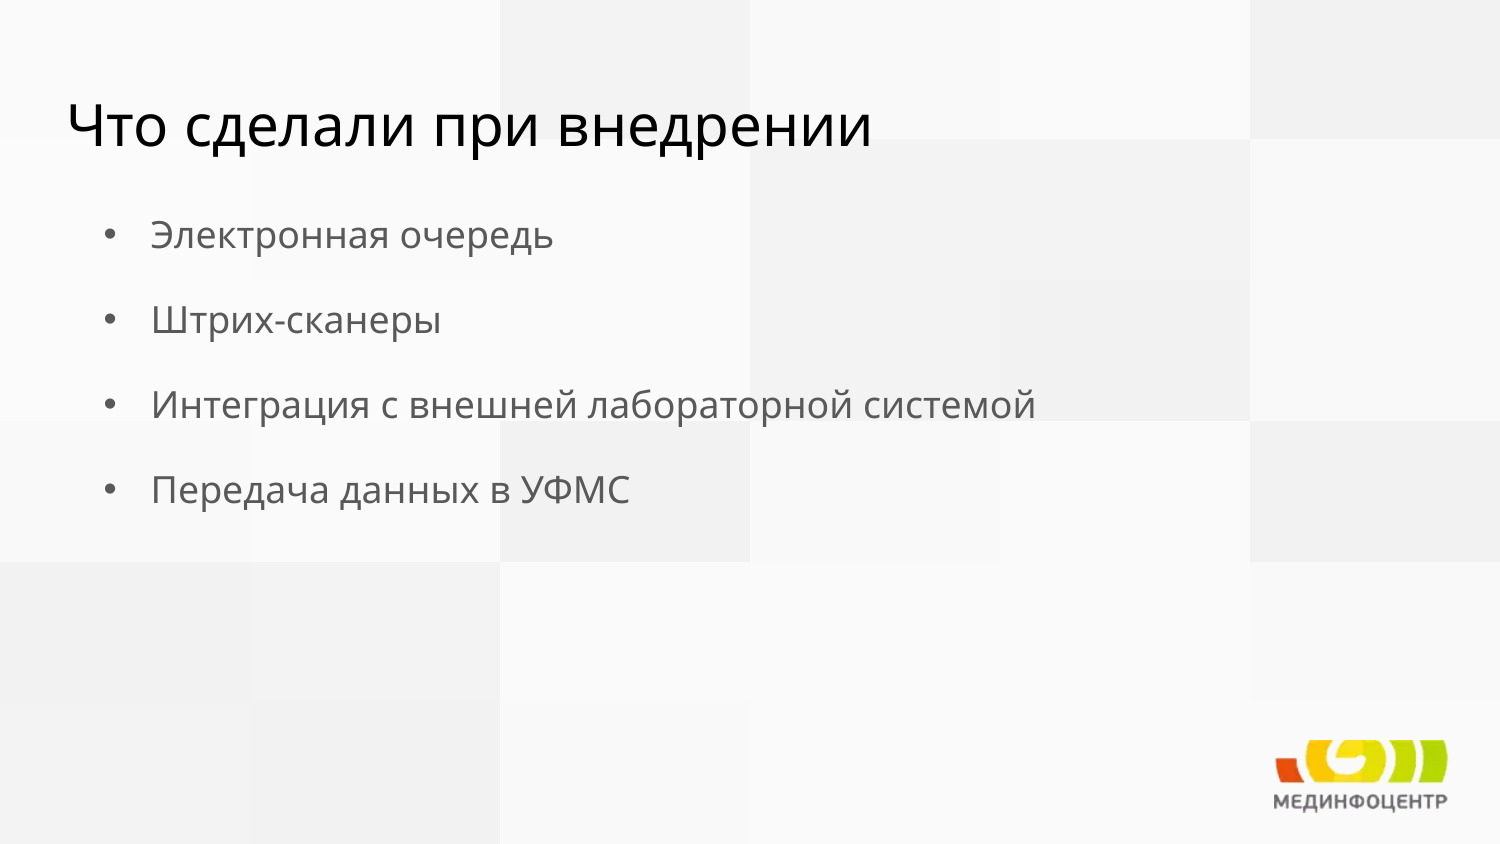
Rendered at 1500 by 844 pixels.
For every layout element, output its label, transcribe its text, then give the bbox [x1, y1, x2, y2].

list Электронная очередь Штрих-сканеры Интеграция с внешней лабораторной системой Передача данных в УФМС [51, 189, 1449, 750]
picture [0, 0, 1500, 844]
title Что сделали при внедрении [51, 72, 1449, 167]
